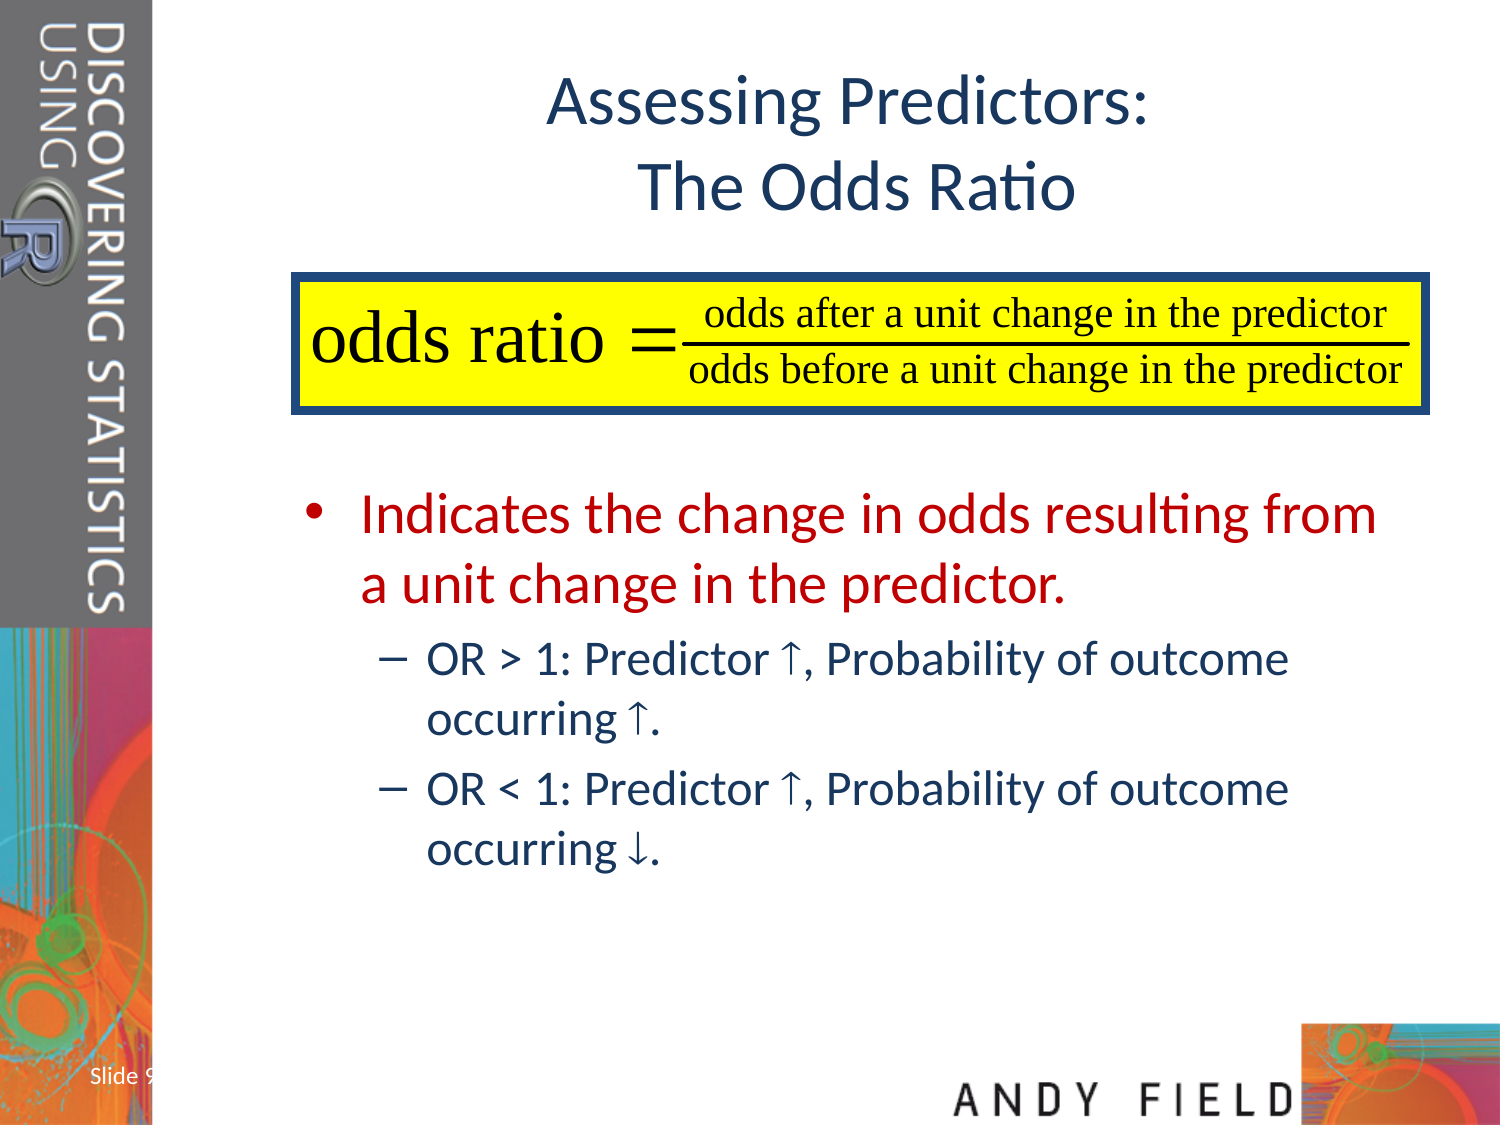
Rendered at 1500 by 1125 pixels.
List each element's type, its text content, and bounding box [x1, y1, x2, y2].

slide_number Slide 9 [75, 1046, 425, 1103]
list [299, 281, 1422, 407]
title Assessing Predictors: The Odds Ratio [289, 45, 1425, 233]
list Indicates the change in odds resulting from a unit change in the predictor. OR > 1: Predictor , Probability of outcome occurring . OR < 1: Predictor , Probability of outcome occurring . [289, 467, 1424, 1005]
picture [0, 0, 1500, 1125]
